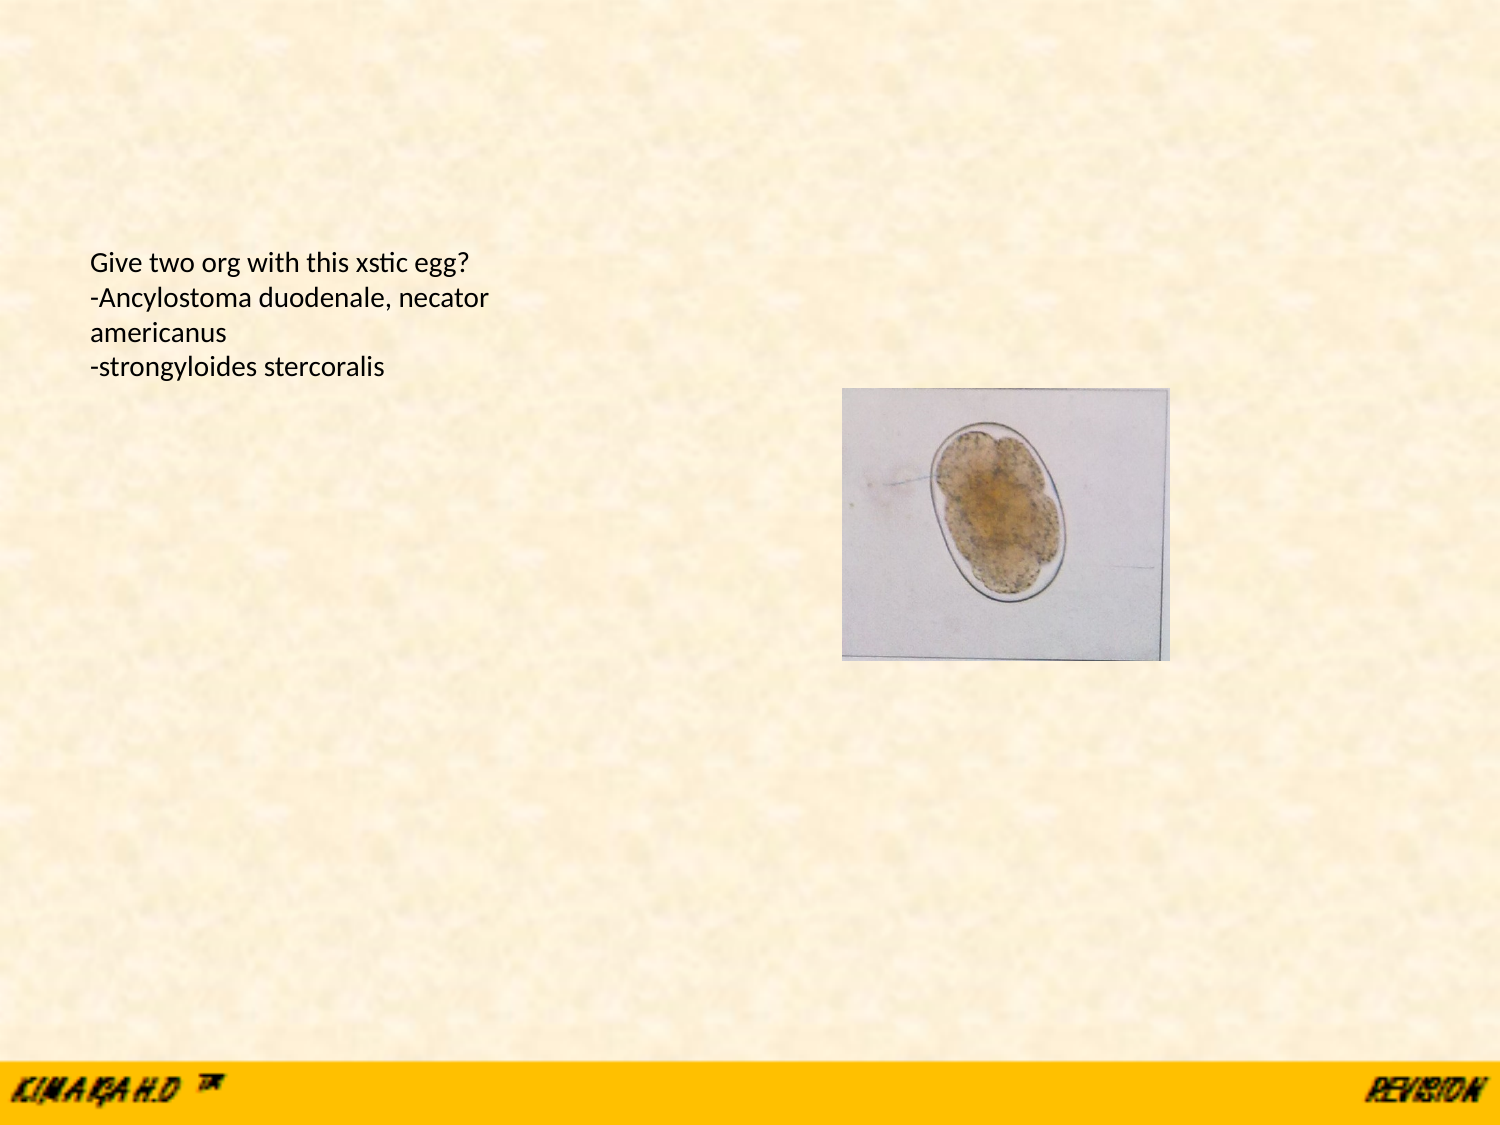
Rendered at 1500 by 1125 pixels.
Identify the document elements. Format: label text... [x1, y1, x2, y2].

picture [0, 0, 1500, 1125]
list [841, 388, 1170, 662]
list Give two org with this xstic egg? -Ancylostoma duodenale, necator americanus -strongyloides stercoralis [75, 235, 569, 1005]
